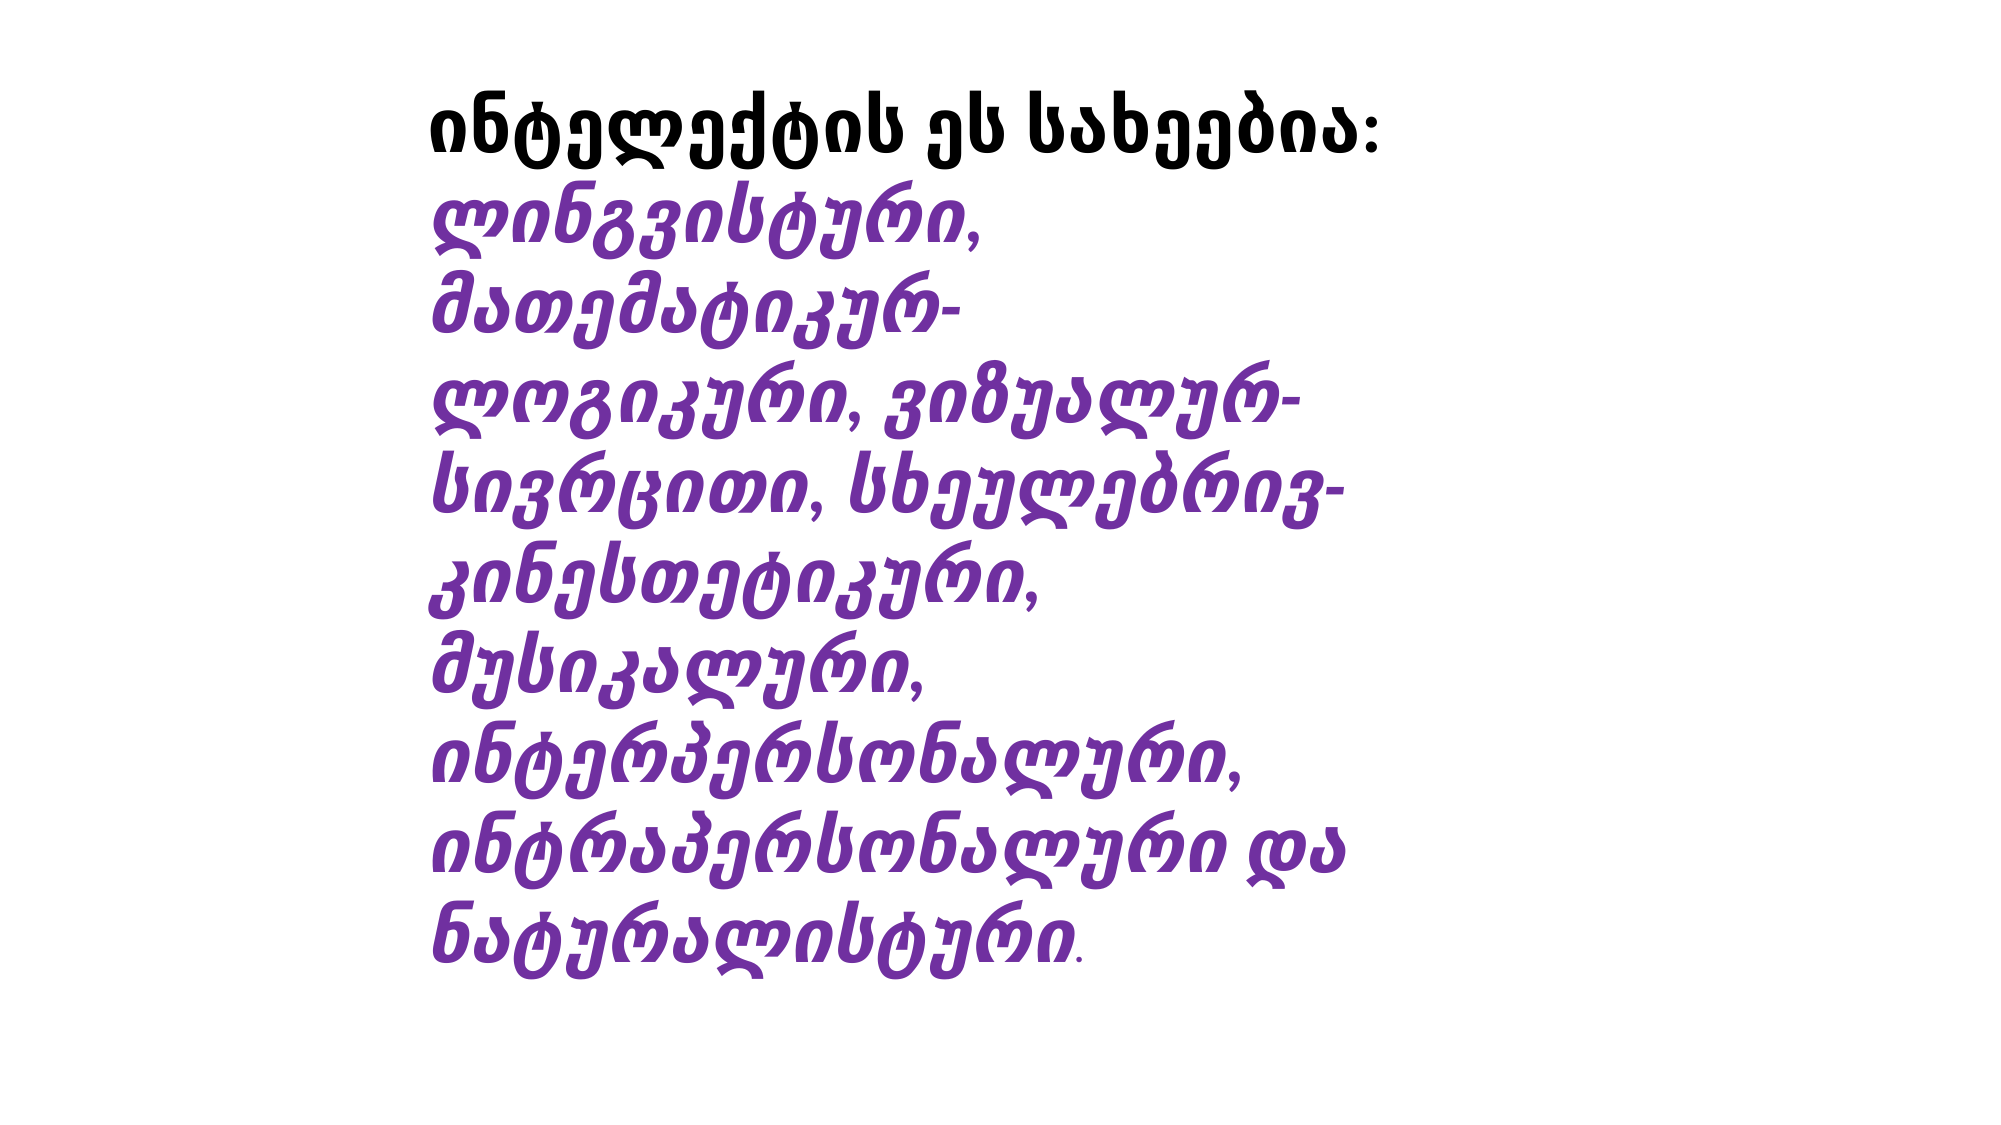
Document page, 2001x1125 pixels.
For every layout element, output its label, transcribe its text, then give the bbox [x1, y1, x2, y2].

text_box ინტელექტის ეს სახეებია: ლინგვისტური, მათემატიკურ-ლოგიკური, ვიზუალურ-სივრცითი, სხეულებრივ-კინესთეტიკური, მუსიკალური, ინტერპერსონალური, ინტრაპერსონალური და ნატურალისტური. [412, 70, 1413, 986]
